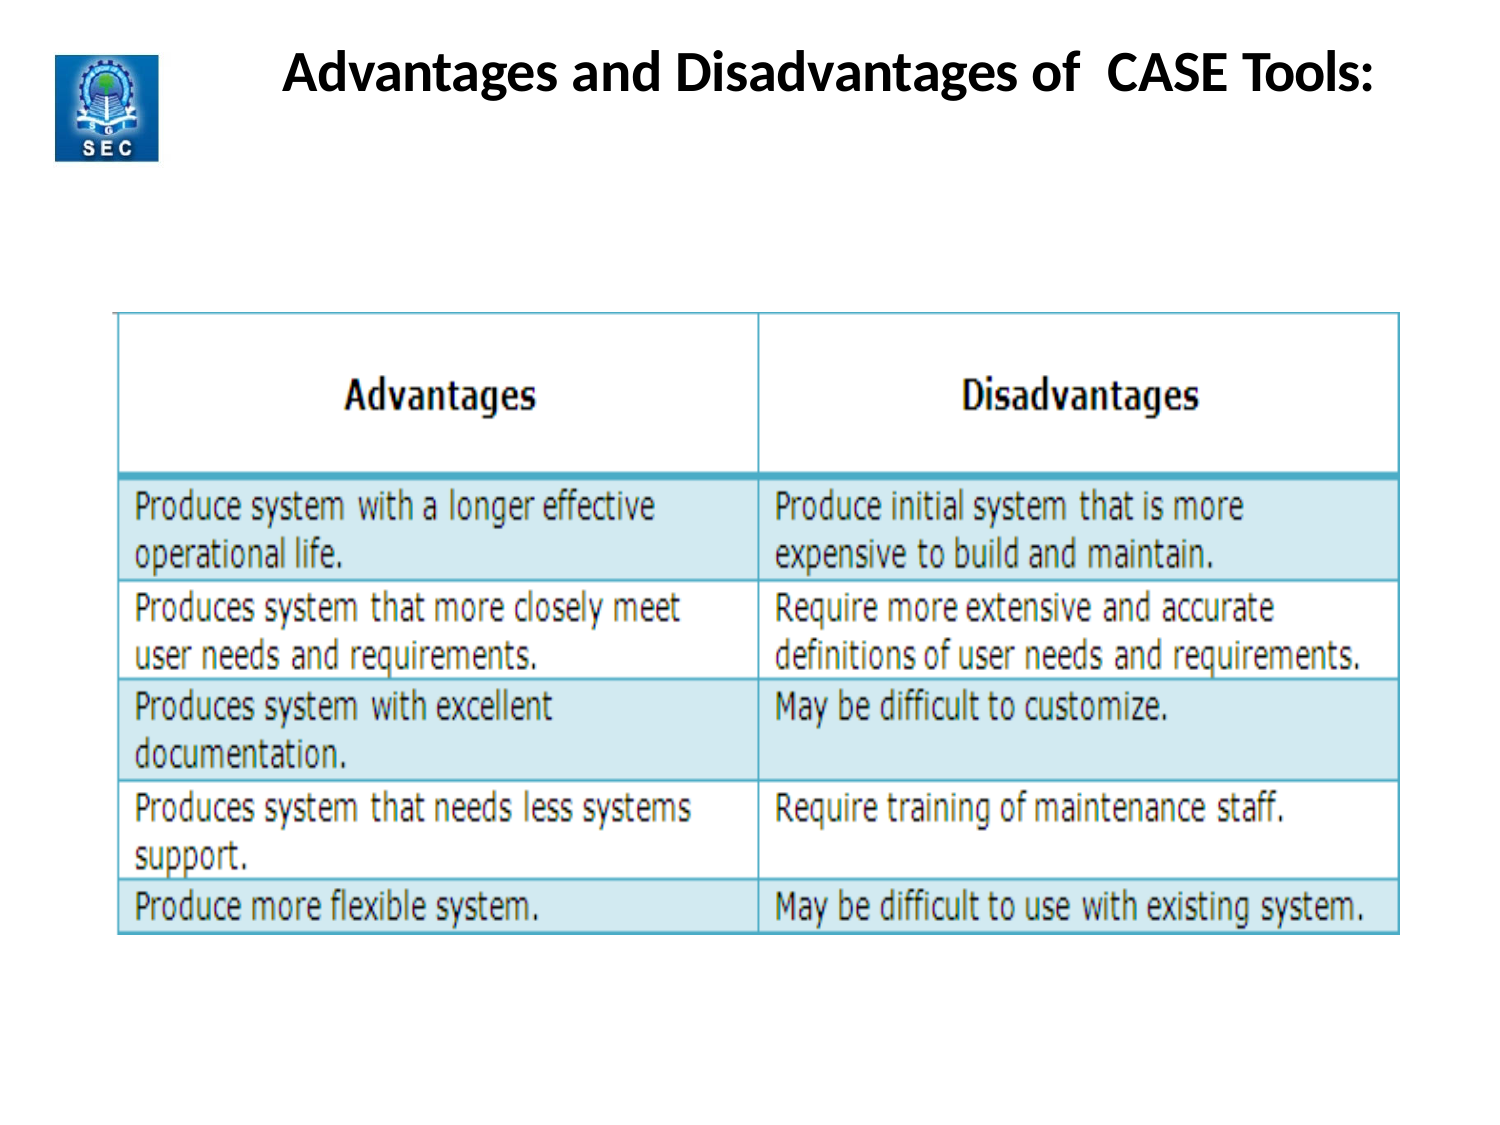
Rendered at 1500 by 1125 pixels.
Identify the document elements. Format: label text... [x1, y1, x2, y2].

title Advantages and Disadvantages of CASE Tools: [225, 31, 1388, 222]
picture [0, 37, 213, 176]
text_box [112, 312, 1400, 935]
